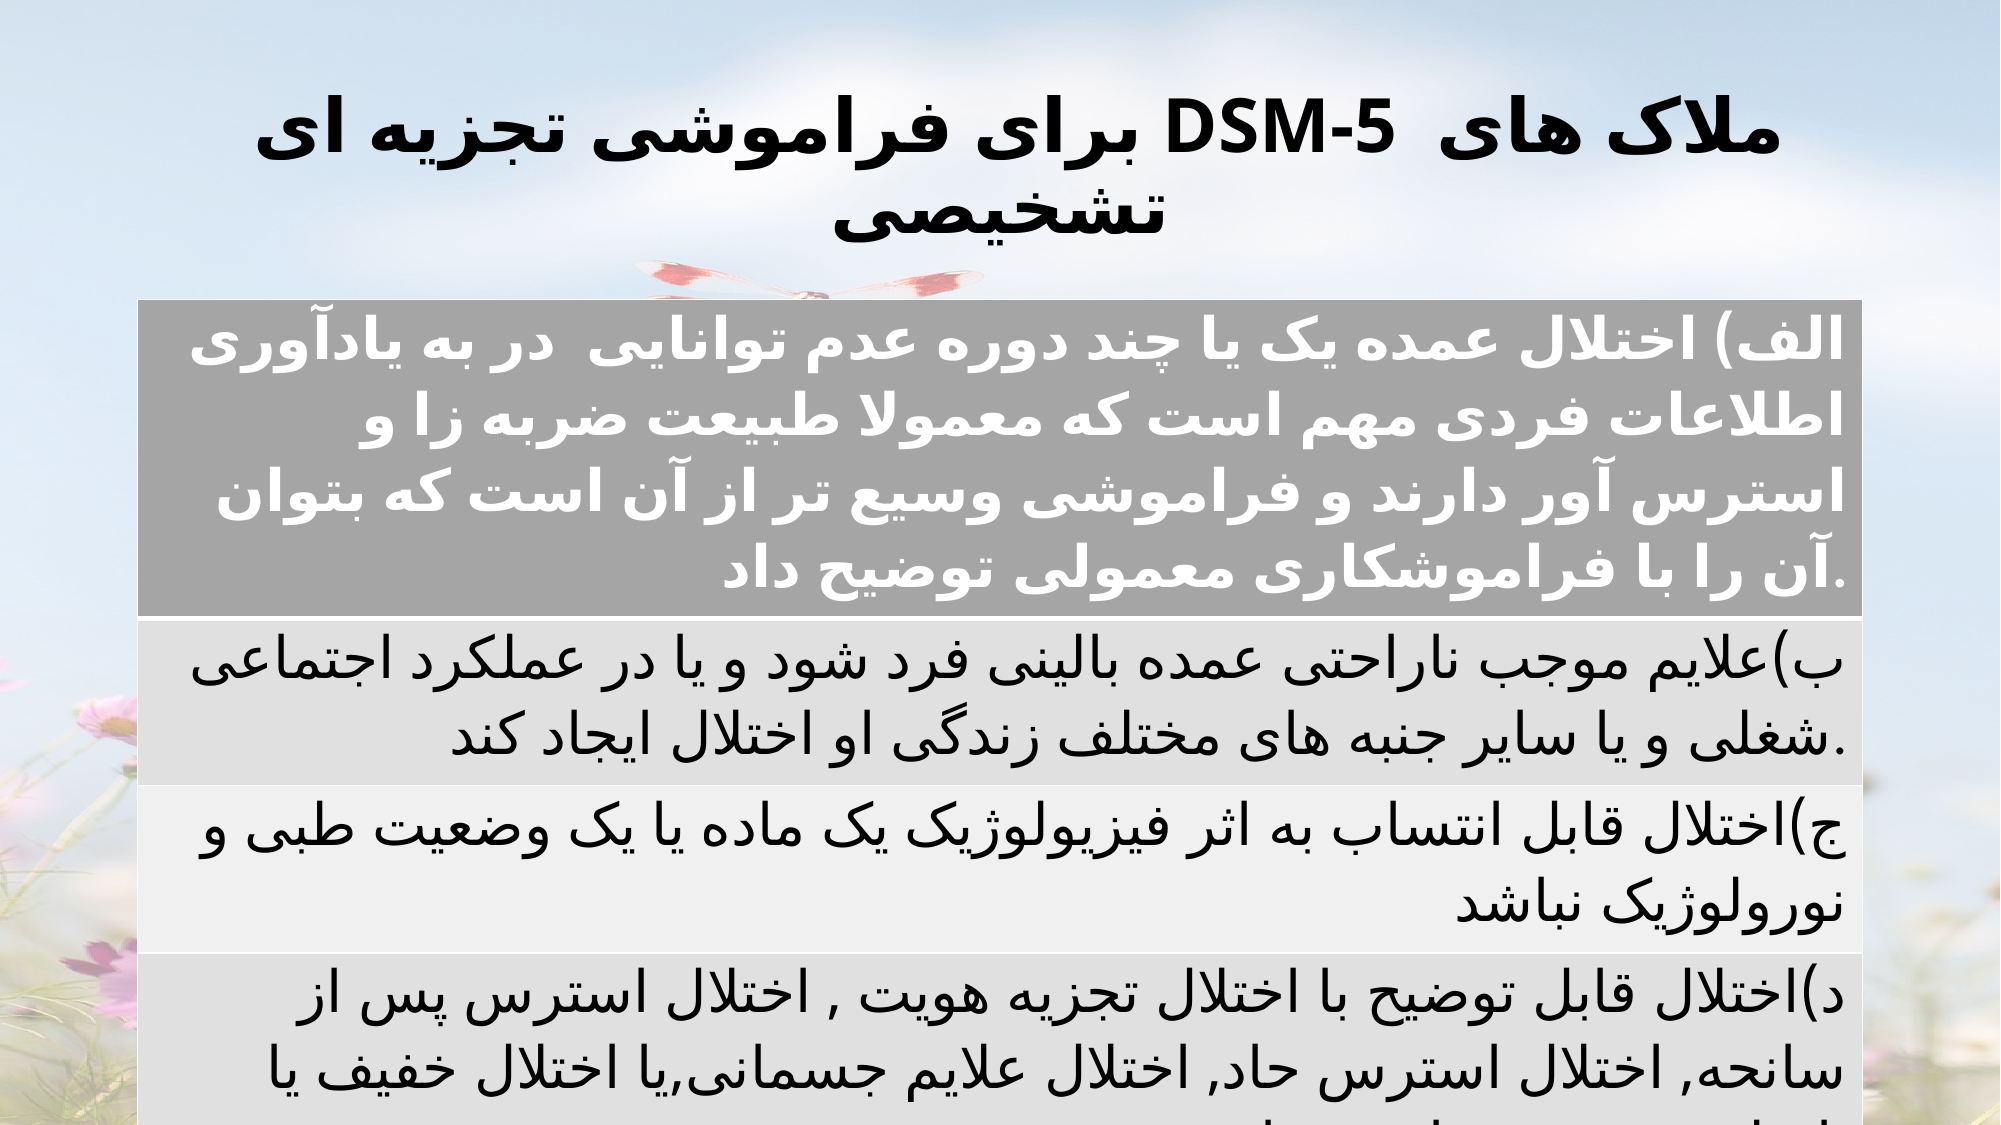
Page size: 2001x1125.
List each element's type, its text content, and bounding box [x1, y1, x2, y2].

table_header الف) اختلال عمده یک یا چند دوره عدم توانایی در به یادآوری اطلاعات فردی مهم است که معمولا طبیعت ضربه زا و استرس آور دارند و فراموشی وسیع تر از آن است که بتوان آن را با فراموشکاری معمولی توضیح داد. [138, 300, 1862, 616]
table_cell ج)اختلال قابل انتساب به اثر فیزیولوژیک یک ماده یا یک وضعیت طبی و نورولوژیک نباشد [138, 786, 1862, 952]
table_cell ب)علایم موجب ناراحتی عمده بالینی فرد شود و یا در عملکرد اجتماعی شغلی و یا سایر جنبه های مختلف زندگی او اختلال ایجاد کند. [138, 621, 1862, 785]
title برای فراموشی تجزیه ای DSM-5 ملاک های تشخیصی [137, 59, 1863, 278]
table_cell د)اختلال قابل توضیح با اختلال تجزیه هویت , اختلال استرس پس از سانحه, اختلال استرس حاد, اختلال علایم جسمانی,یا اختلال خفیف یا اصلی عصبی-شناختی نباشد. [138, 954, 1862, 1125]
